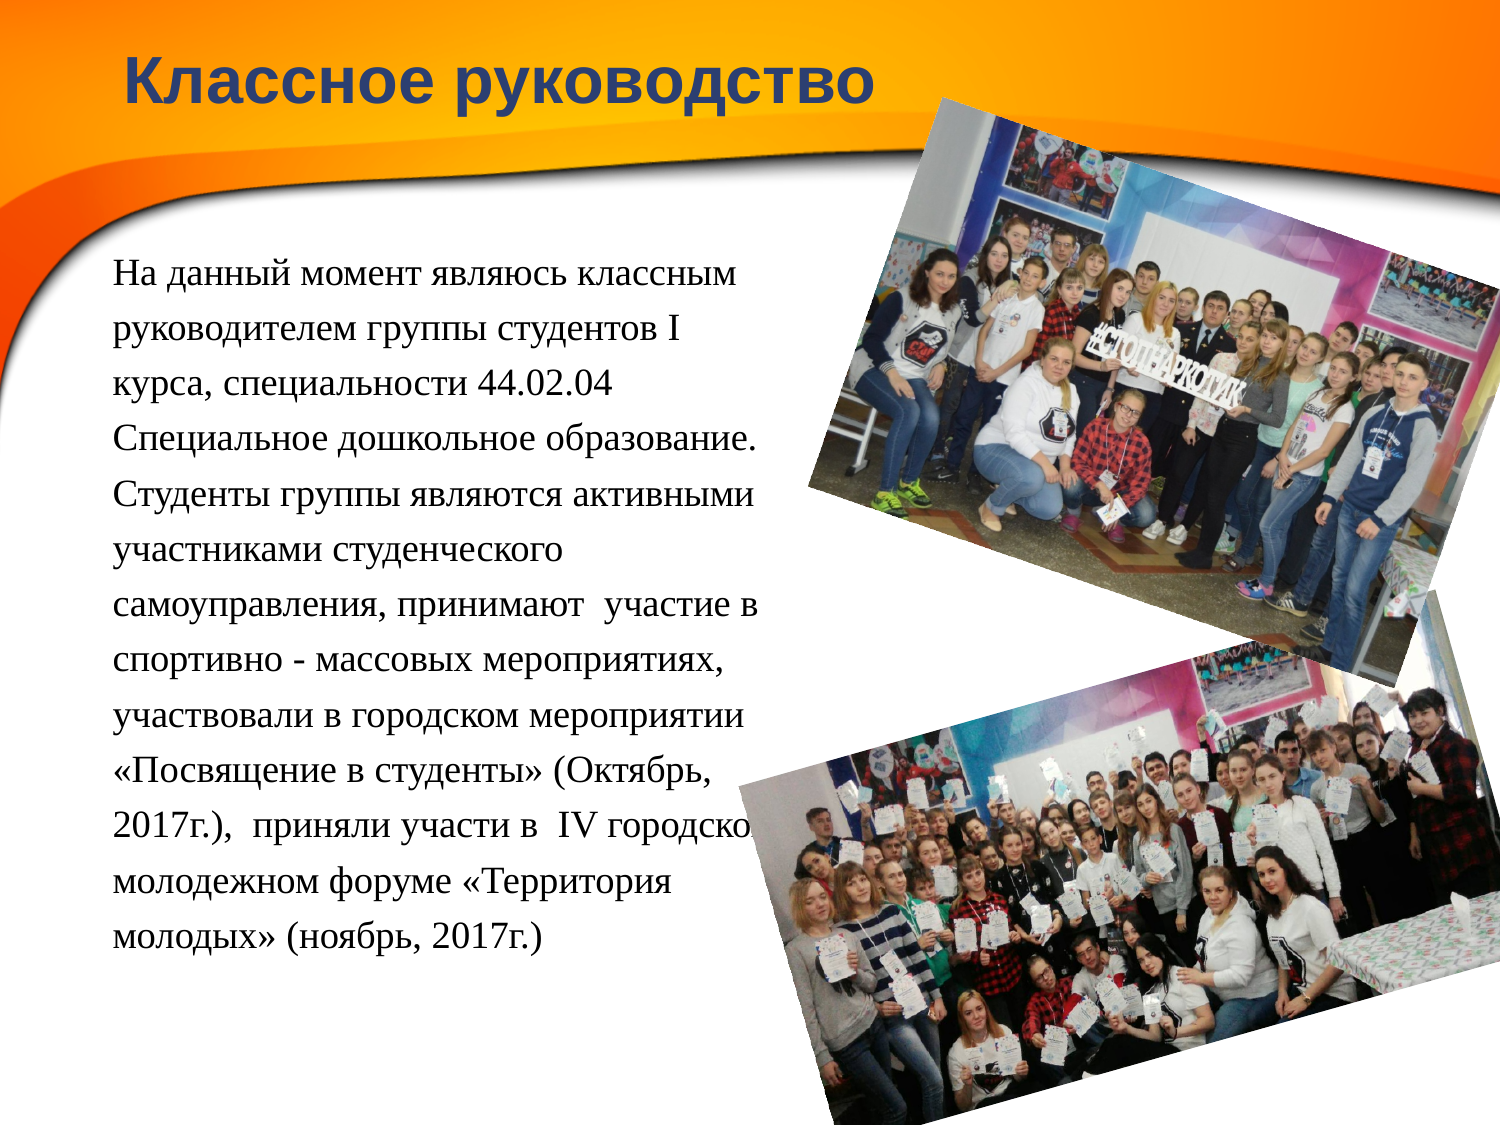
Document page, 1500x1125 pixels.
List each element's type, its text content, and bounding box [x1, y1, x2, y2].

title Классное руководство [108, 2, 1395, 163]
picture [0, 0, 1500, 1125]
list На данный момент являюсь классным руководителем группы студентов I курса, специальности 44.02.04 Специальное дошкольное образование. Студенты группы являются активными участниками студенческого самоуправления, принимают участие в спортивно - массовых мероприятиях, участвовали в городском мероприятии «Посвящение в студенты» (Октябрь, 2017г.), приняли участи в IV городском молодежном форуме «Территория молодых» (ноябрь, 2017г.) [97, 229, 793, 1048]
